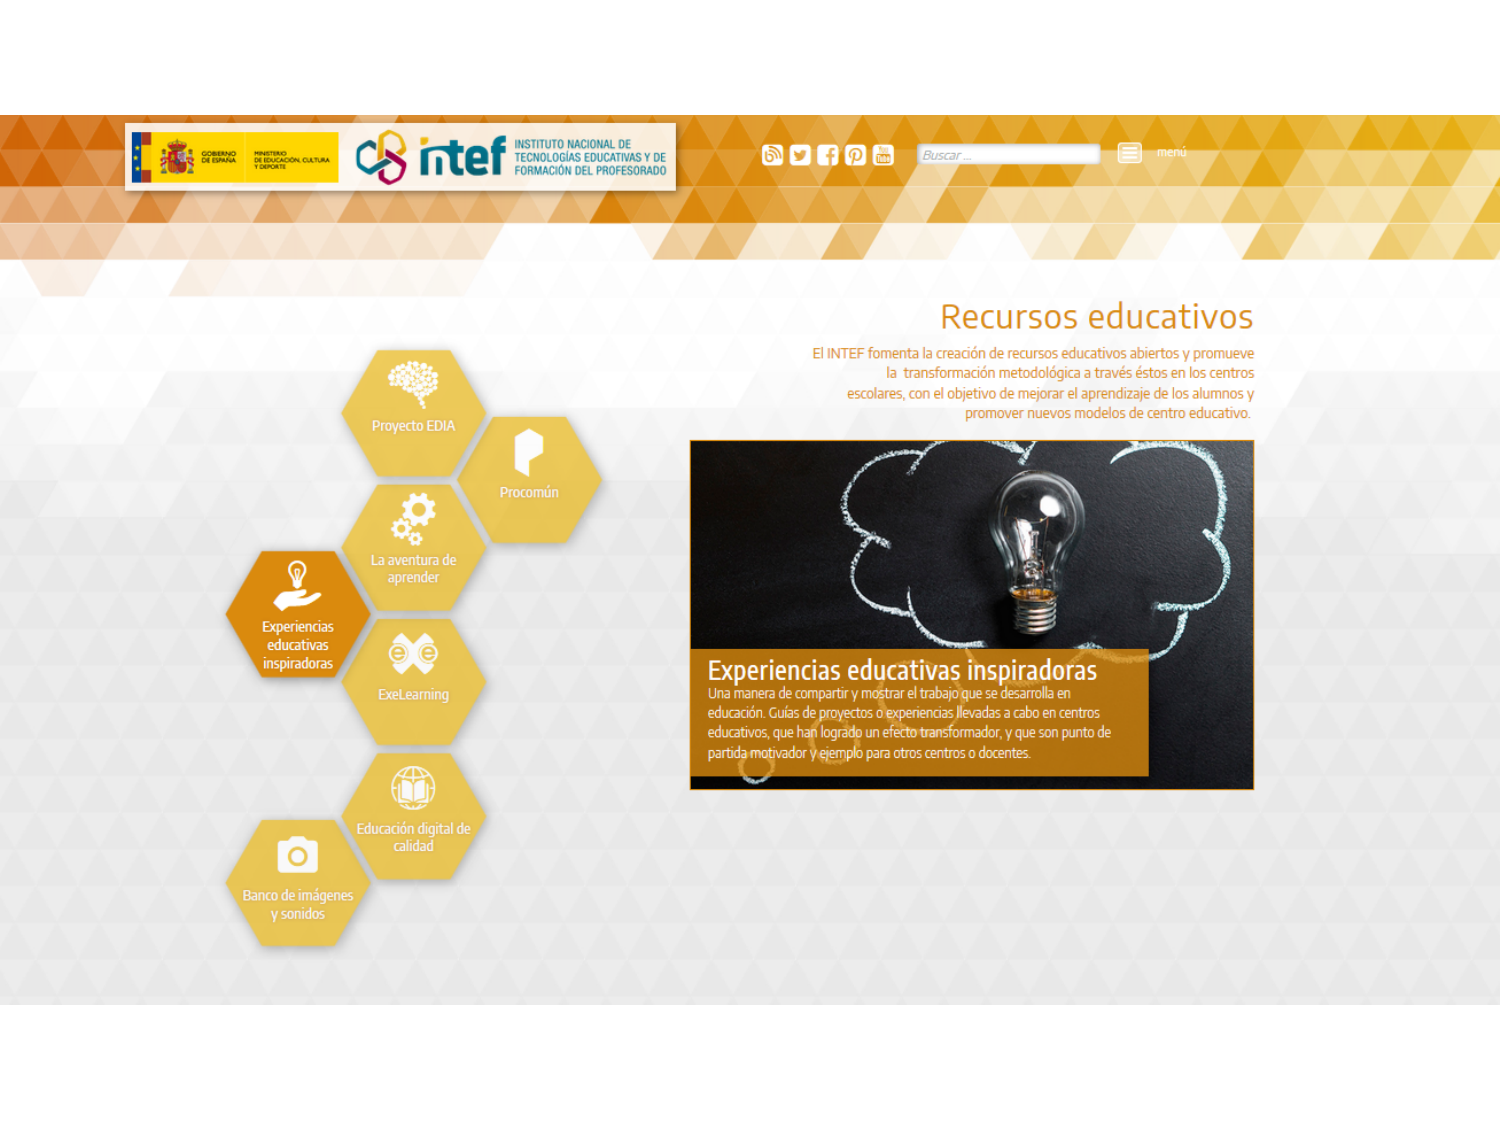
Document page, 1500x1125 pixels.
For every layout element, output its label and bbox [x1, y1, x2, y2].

picture [0, 115, 1500, 1006]
